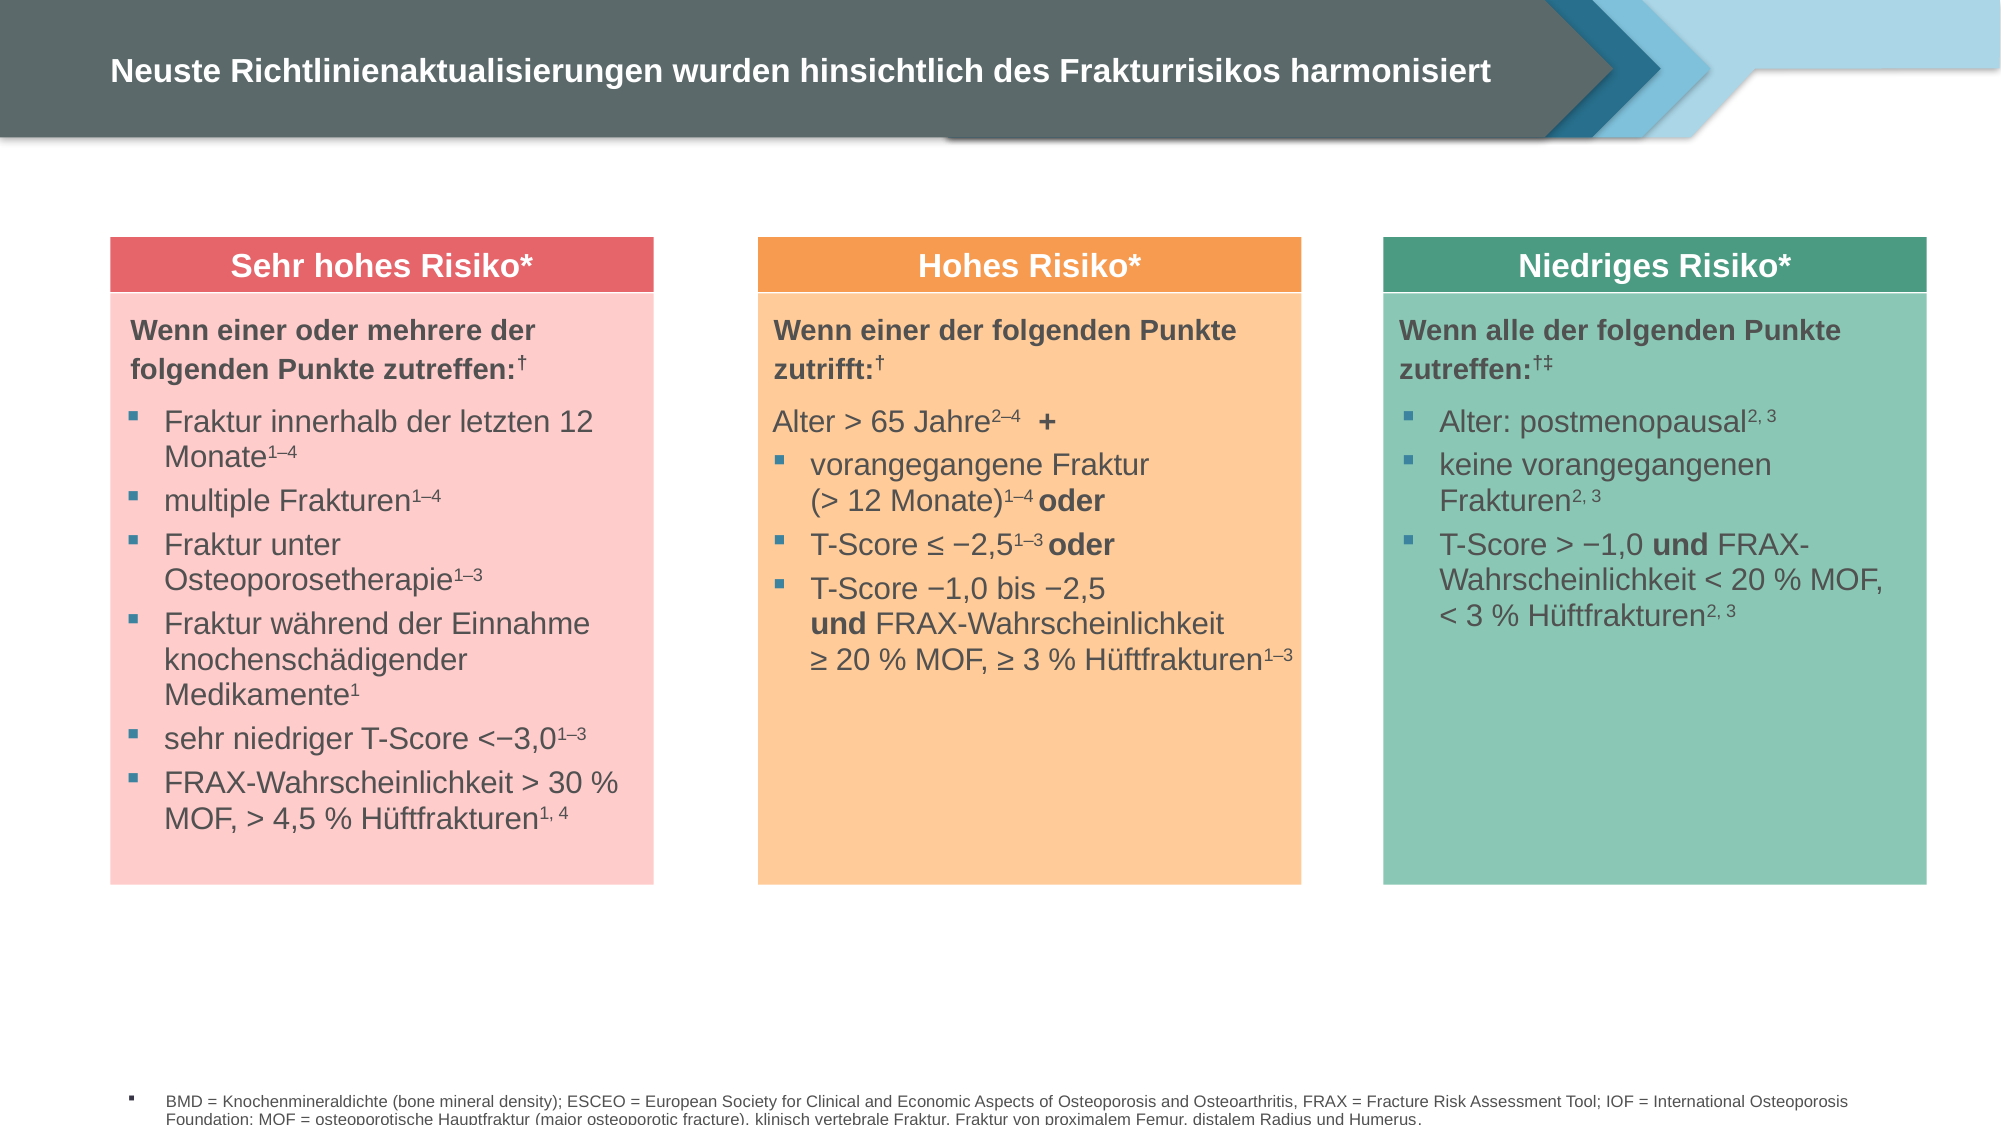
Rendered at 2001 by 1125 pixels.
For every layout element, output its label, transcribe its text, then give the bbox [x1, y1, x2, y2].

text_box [757, 236, 1318, 885]
text_box Sehr hohes Risiko* [110, 237, 654, 292]
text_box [1383, 236, 1950, 885]
title Neuste Richtlinienaktualisierungen wurden hinsichtlich des Frakturrisikos harmonisiert [110, 18, 1521, 119]
text_box [110, 293, 654, 885]
text_box Wenn einer oder mehrere der folgenden Punkte zutreffen:† [130, 303, 674, 394]
list Fraktur innerhalb der letzten 12 Monate1–4 multiple Frakturen1–4 Fraktur unter Osteoporosetherapie1–3 Fraktur während der Einnahme knochenschädigender Medikamente1 sehr niedriger T-Score <−3,01–3 FRAX-Wahrscheinlichkeit > 30 % MOF, > 4,5 % Hüftfrakturen1, 4 [125, 403, 670, 885]
footer BMD = Knochenmineraldichte (bone mineral density); ESCEO = European Society for Clinical and Economic Aspects of Osteoporosis and Osteoarthritis, FRAX = Fracture Risk Assessment Tool; IOF = International Osteoporosis Foundation; MOF = osteoporotische Hauptfraktur (major osteoporotic fracture), klinisch vertebrale Fraktur, Fraktur von proximalem Femur, distalem Radius und Humerus. * Regionale und lokale Richtlinien können bestimmte dieser Kriterien aufgrund unterschiedlicher FRAX-Daten und Kostenwirksamkeitsschwellen außer Kraft setzen. † Wenn FRAX nicht verfügbar ist, sollten Alter, BMD, Frakturen und knochenschädliche Medikamente die wichtigsten Risikodeterminanten sein. ‡ Die IOF-ESCEO verweist für die Definition des niedrigen Risikos auf lokale Leitlinien. 1. Camacho PM et al. Endocr Pract 2020. 26 (5): 564–570. 2. Shoback D et al. J Clin Endocrinol Metab 2020; 105 (3): 1–8. 3. Eastell R et al. J Clin Endocrinol Metab 2019; 104: 1595–1622. 4. Kanis JA et al. Osteoporos Int 2020; 31: 1–12. [113, 1085, 1940, 1114]
